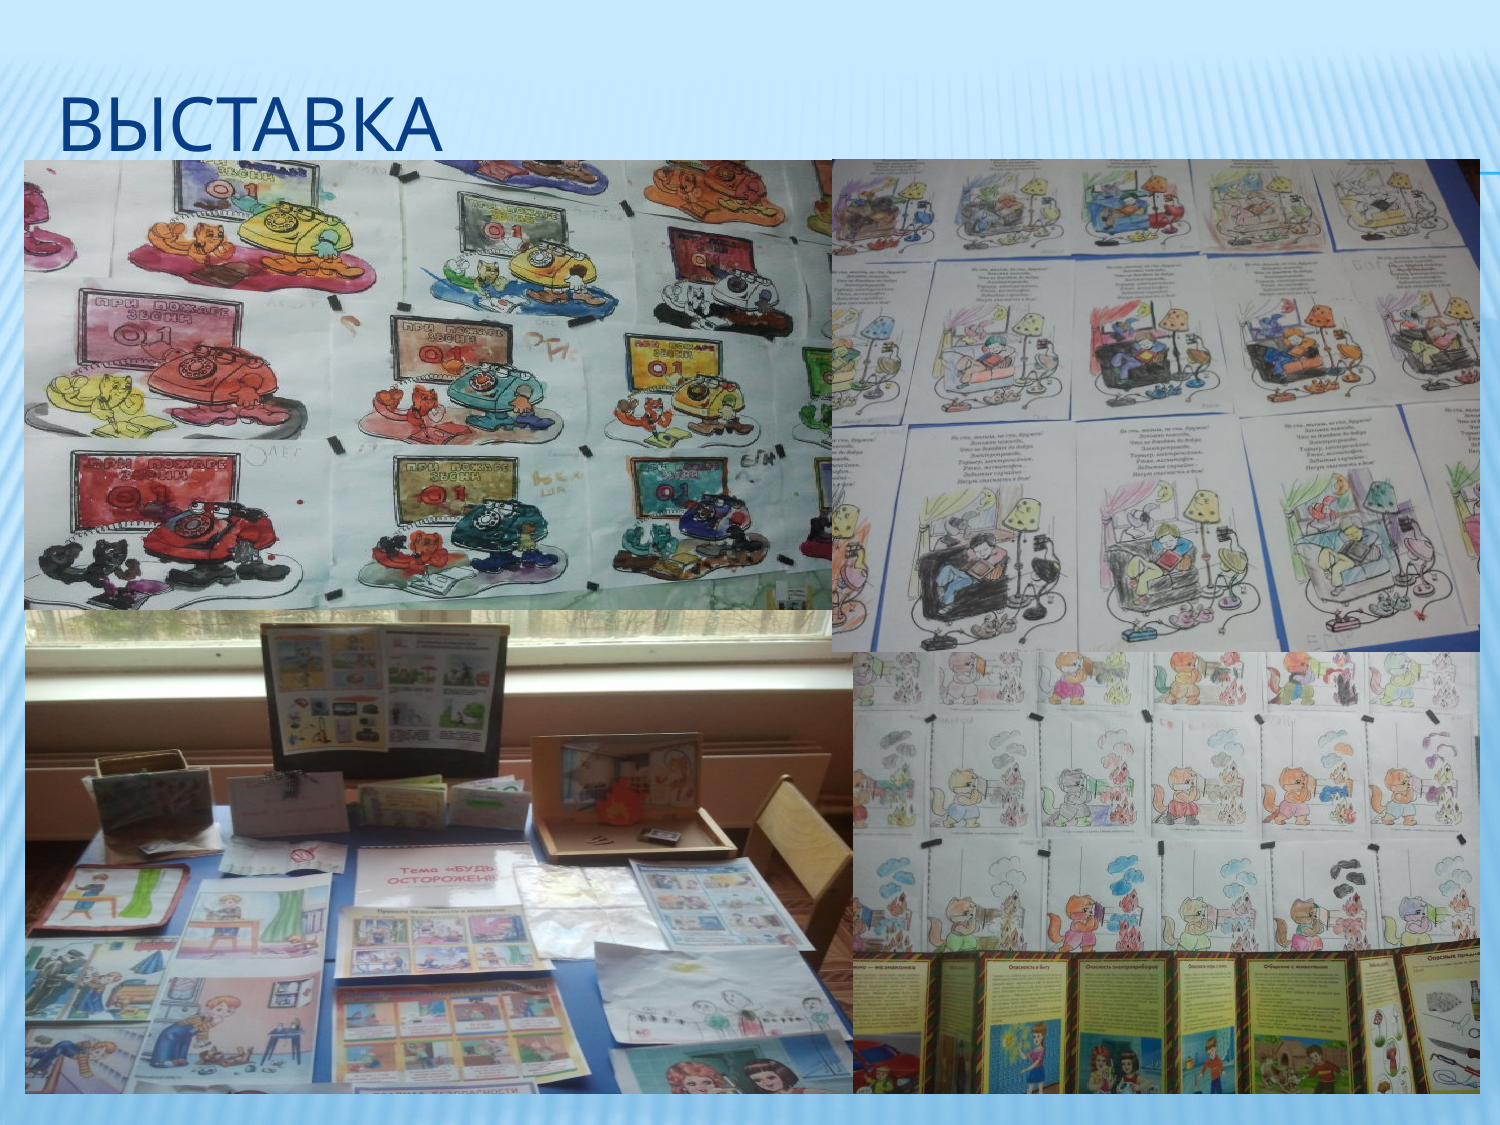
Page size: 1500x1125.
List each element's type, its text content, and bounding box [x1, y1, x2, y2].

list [864, 667, 1481, 1095]
title выставка [41, 30, 1475, 158]
picture [24, 159, 1481, 1095]
